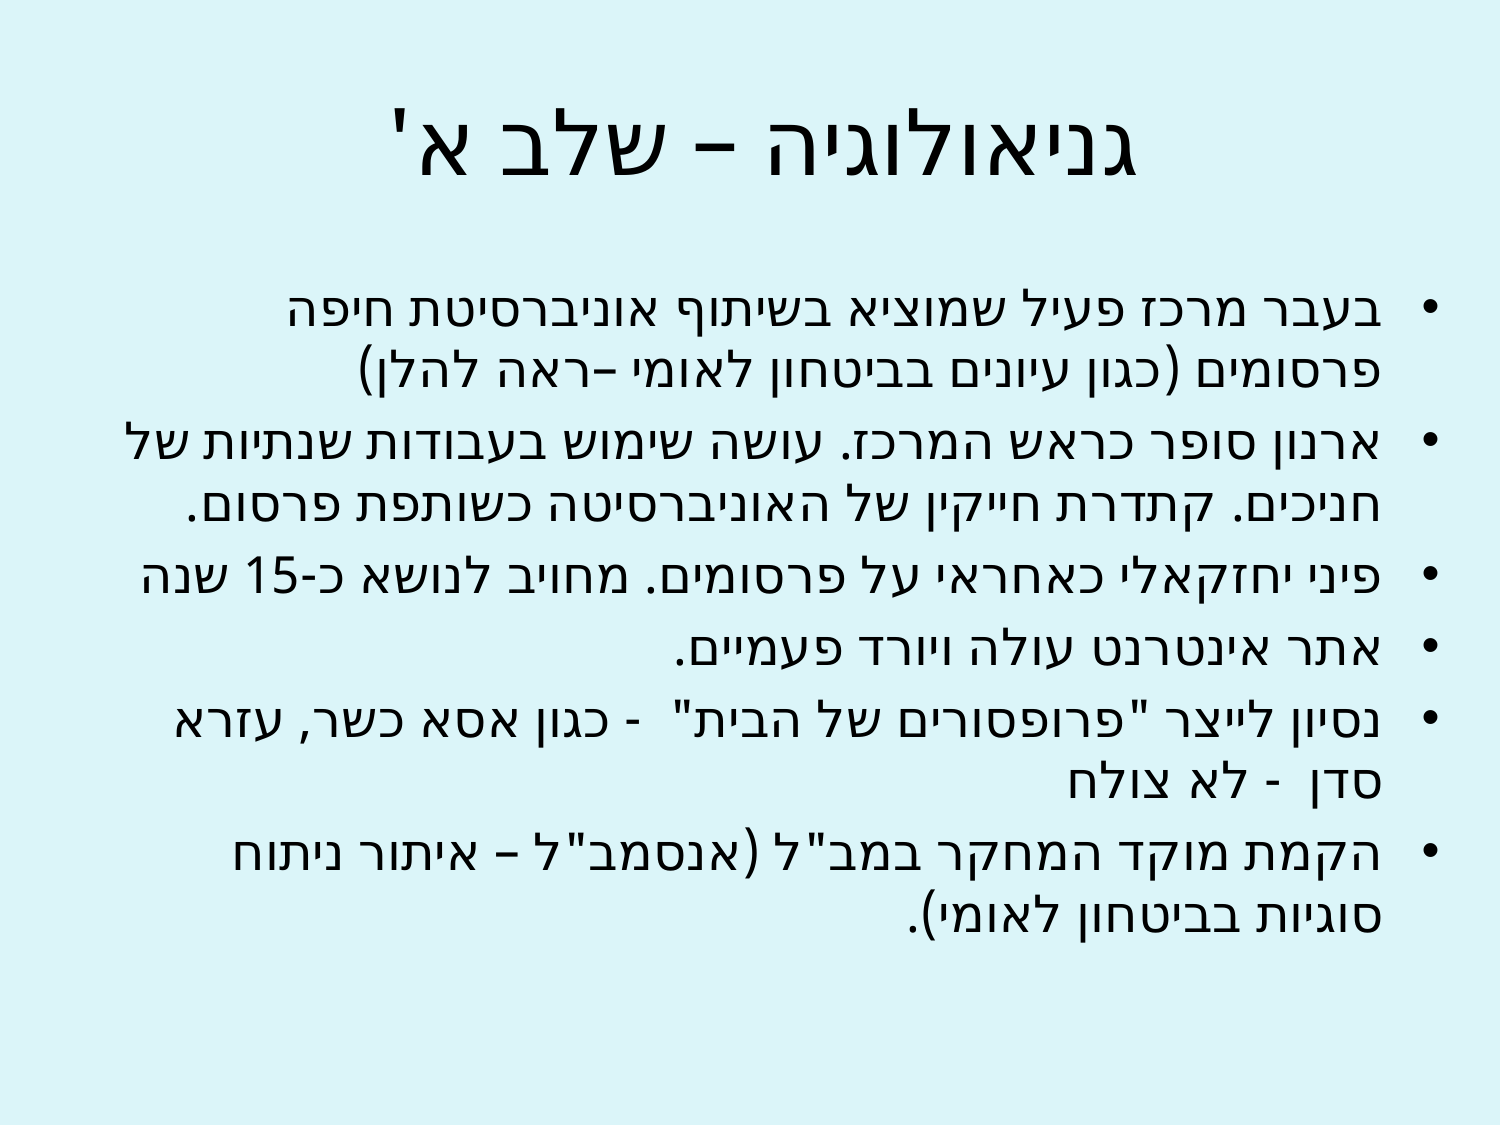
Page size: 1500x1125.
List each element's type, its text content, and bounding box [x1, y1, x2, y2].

list בעבר מרכז פעיל שמוציא בשיתוף אוניברסיטת חיפה פרסומים (כגון עיונים בביטחון לאומי –ראה להלן) ארנון סופר כראש המרכז. עושה שימוש בעבודות שנתיות של חניכים. קתדרת חייקין של האוניברסיטה כשותפת פרסום. פיני יחזקאלי כאחראי על פרסומים. מחויב לנושא כ-15 שנה אתר אינטרנט עולה ויורד פעמיים. נסיון לייצר "פרופסורים של הבית" - כגון אסא כשר, עזרא סדן - לא צולח הקמת מוקד המחקר במב"ל (אנסמב"ל – איתור ניתוח סוגיות בביטחון לאומי). [100, 267, 1451, 1010]
title גניאולוגיה – שלב א' [75, 45, 1425, 233]
